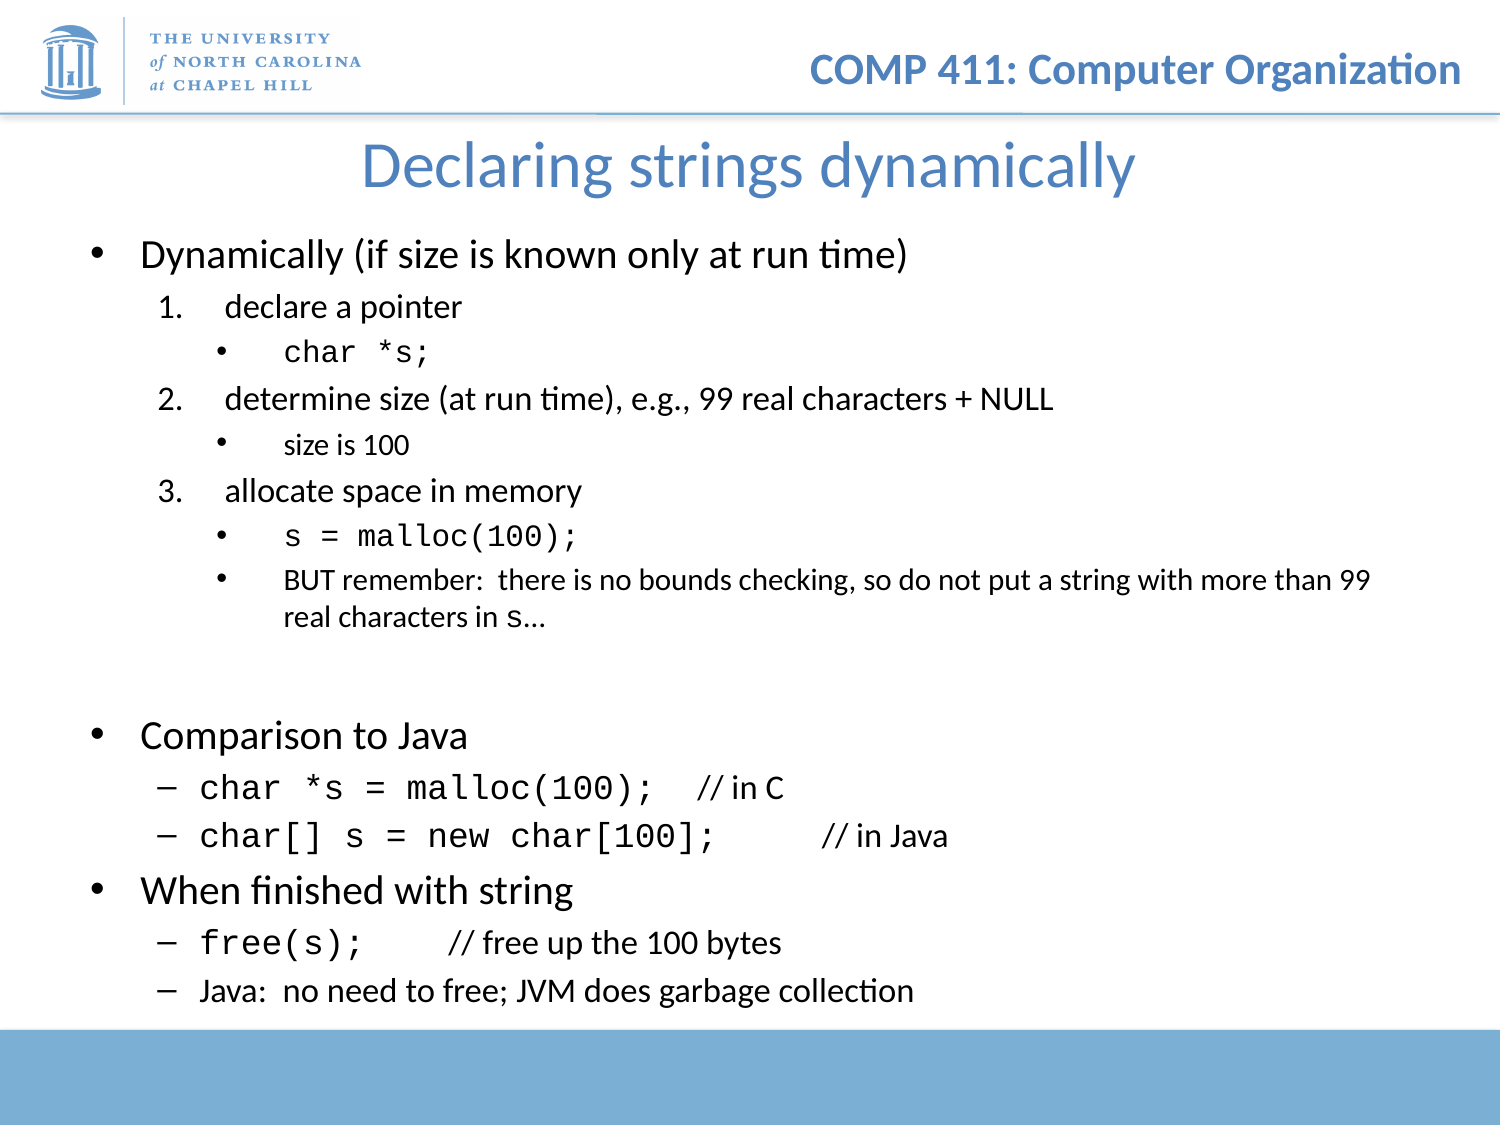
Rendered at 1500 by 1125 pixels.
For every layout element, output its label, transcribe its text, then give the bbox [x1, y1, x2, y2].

title Declaring strings dynamically [0, 113, 1500, 209]
picture [41, 17, 361, 105]
list Dynamically (if size is known only at run time) declare a pointer char *s; determine size (at run time), e.g., 99 real characters + NULL size is 100 allocate space in memory s = malloc(100); BUT remember: there is no bounds checking, so do not put a string with more than 99 real characters in s… Comparison to Java char *s = malloc(100); // in C char[] s = new char[100]; // in Java When finished with string free(s); // free up the 100 bytes Java: no need to free; JVM does garbage collection [75, 219, 1425, 1024]
